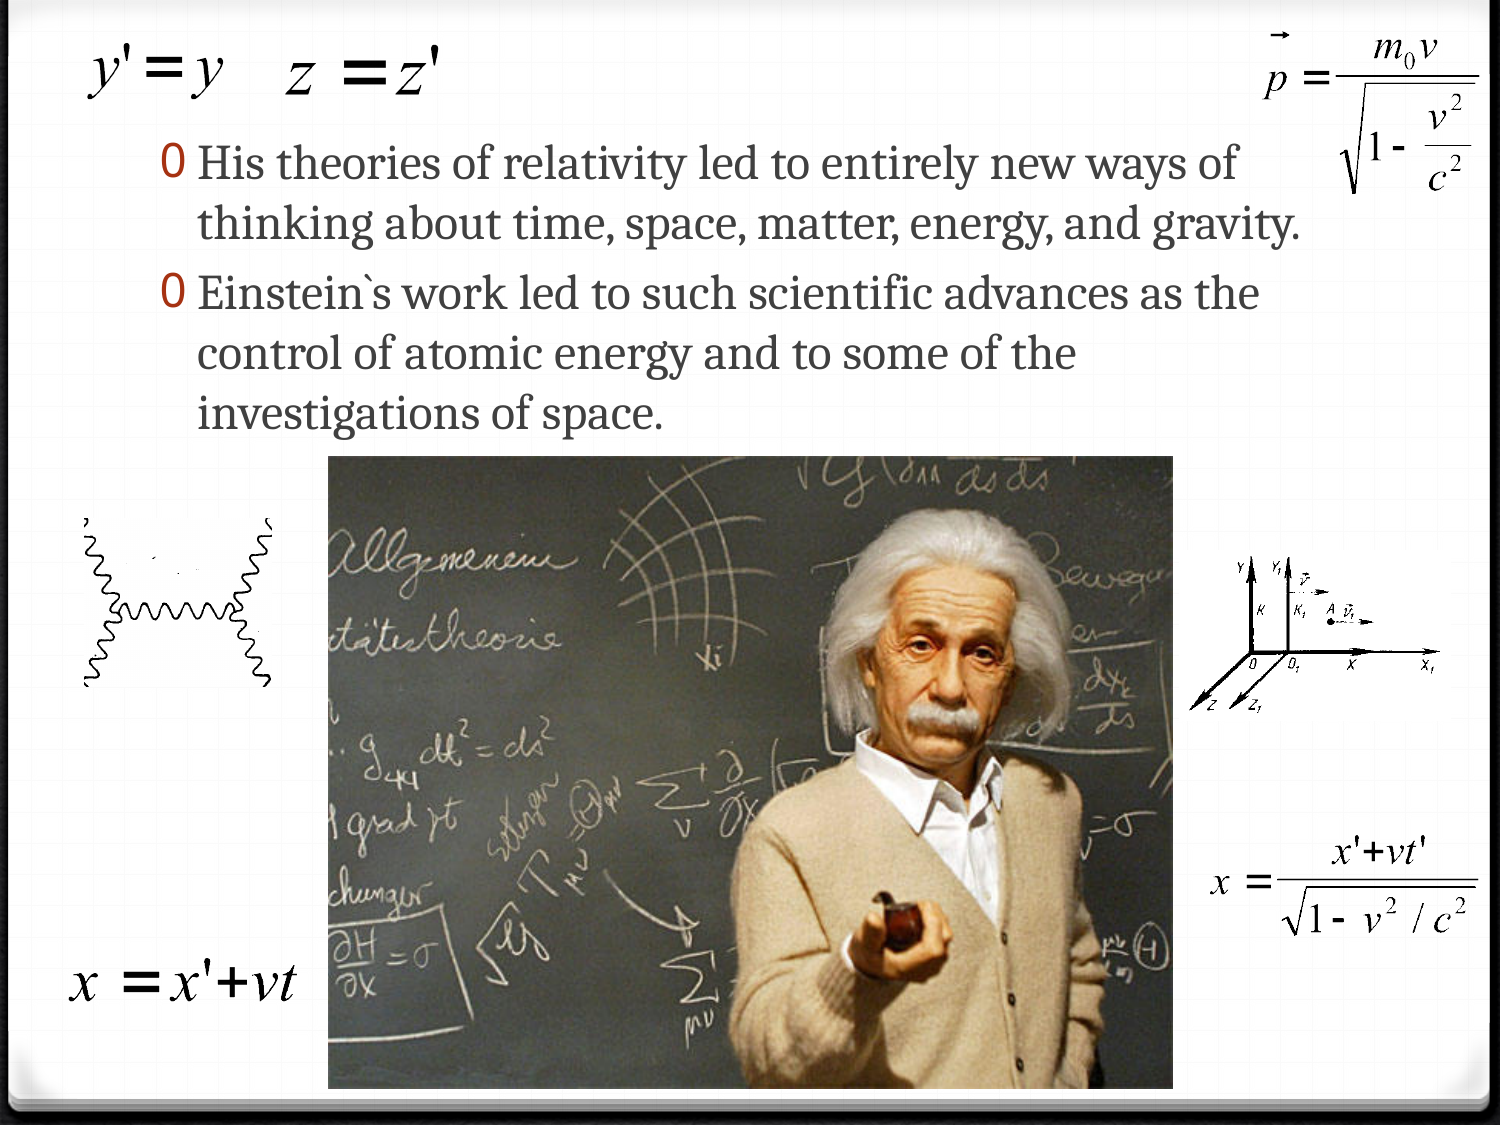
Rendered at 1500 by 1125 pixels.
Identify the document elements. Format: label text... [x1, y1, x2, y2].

picture [0, 0, 1500, 1125]
list His theories of relativity led to entirely new ways of thinking about time, space, matter, energy, and gravity. Einstein`s work led to such scientific advances as the control of atomic energy and to some of the investigations of space. [144, 121, 1370, 770]
